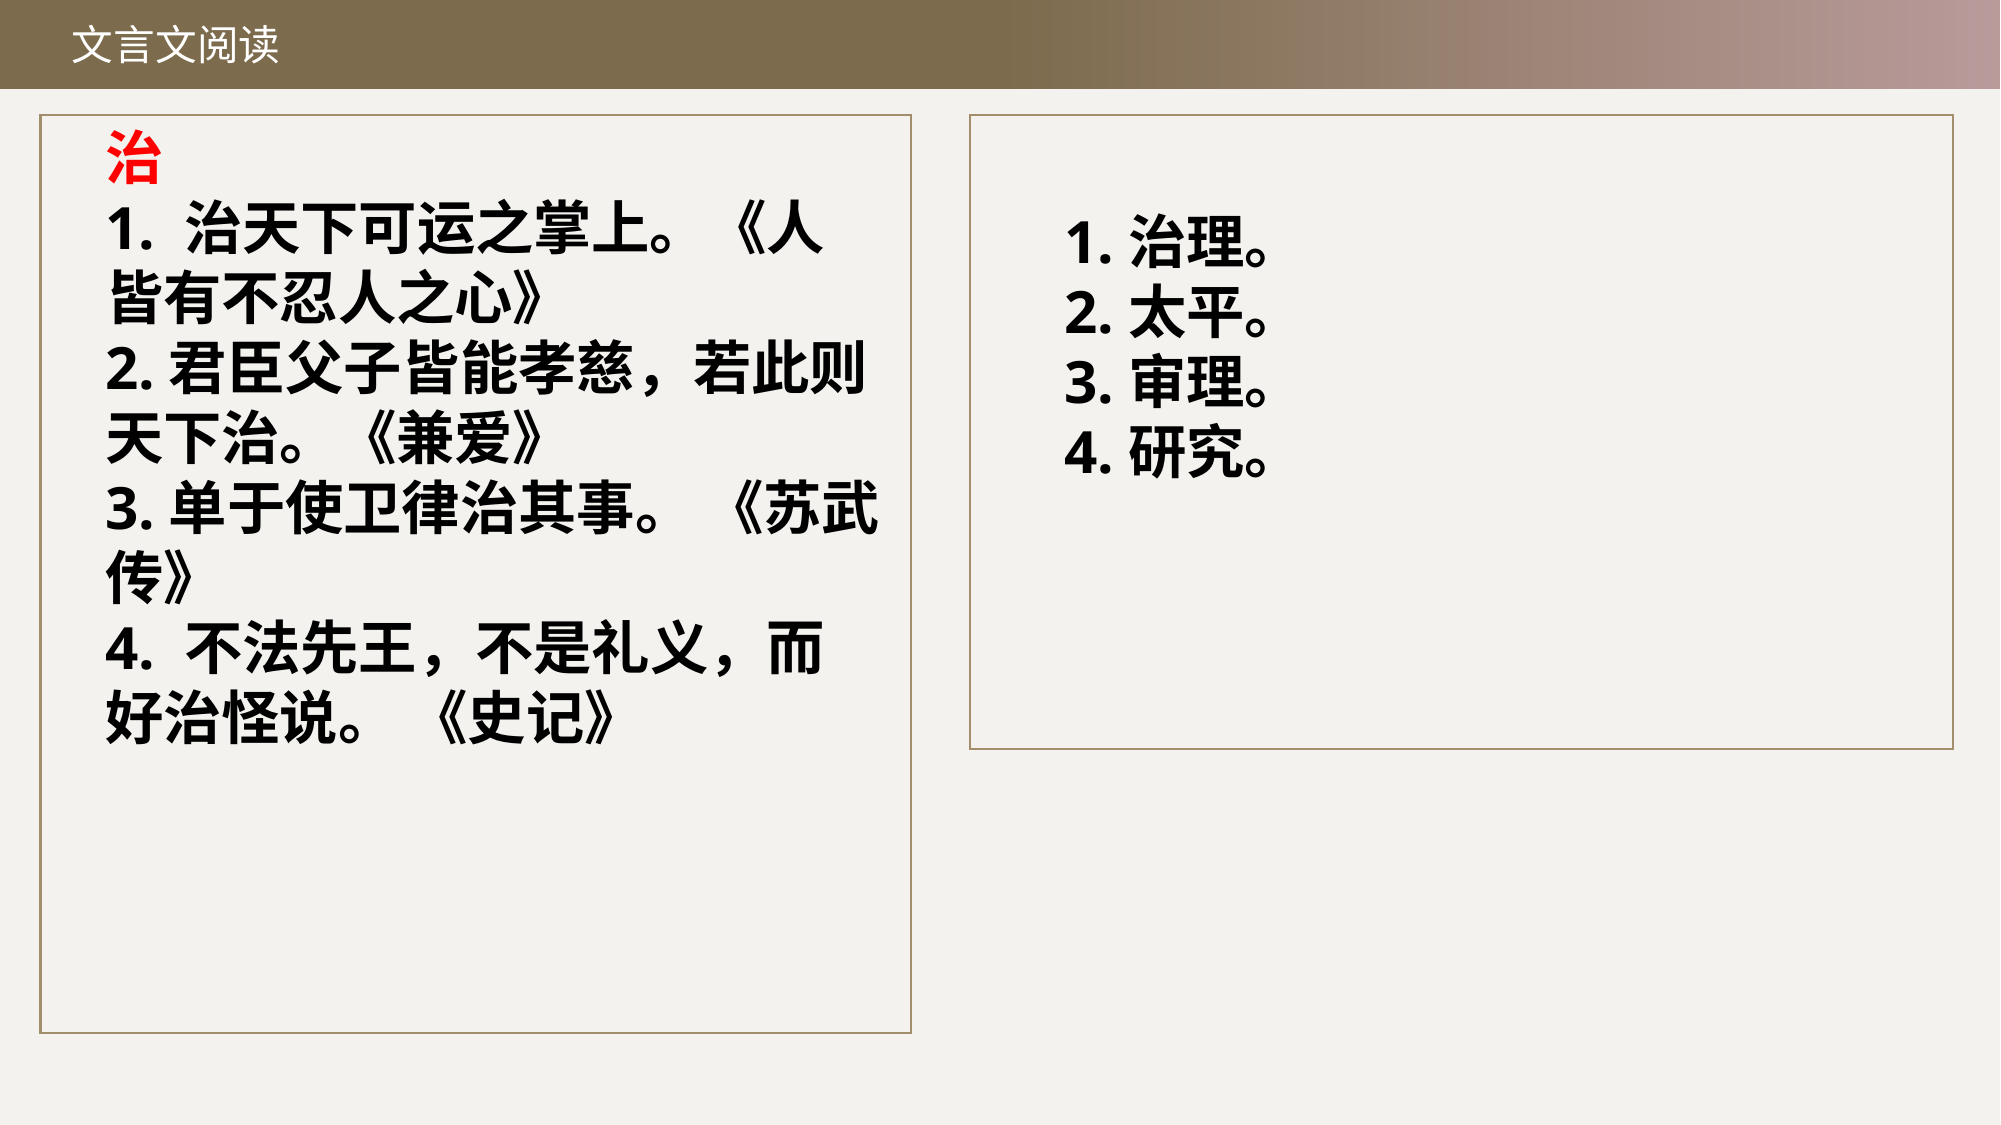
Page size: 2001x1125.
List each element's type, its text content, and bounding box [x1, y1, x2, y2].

text_box [969, 114, 1954, 750]
text_box [39, 114, 912, 1034]
text_box 治 1. 治天下可运之掌上。《人皆有不忍人之心》 2.君臣父子皆能孝慈，若此则天下治。《兼爱》 3.单于使卫律治其事。 《苏武传》 4. 不法先王，不是礼义，而好治怪说。 《史记》 [40, 113, 896, 759]
text_box [0, 0, 2000, 89]
text_box 文言文阅读 [57, 11, 409, 76]
text_box 1.治理。 2.太平。 3.审理。 4.研究。 [999, 197, 1609, 493]
